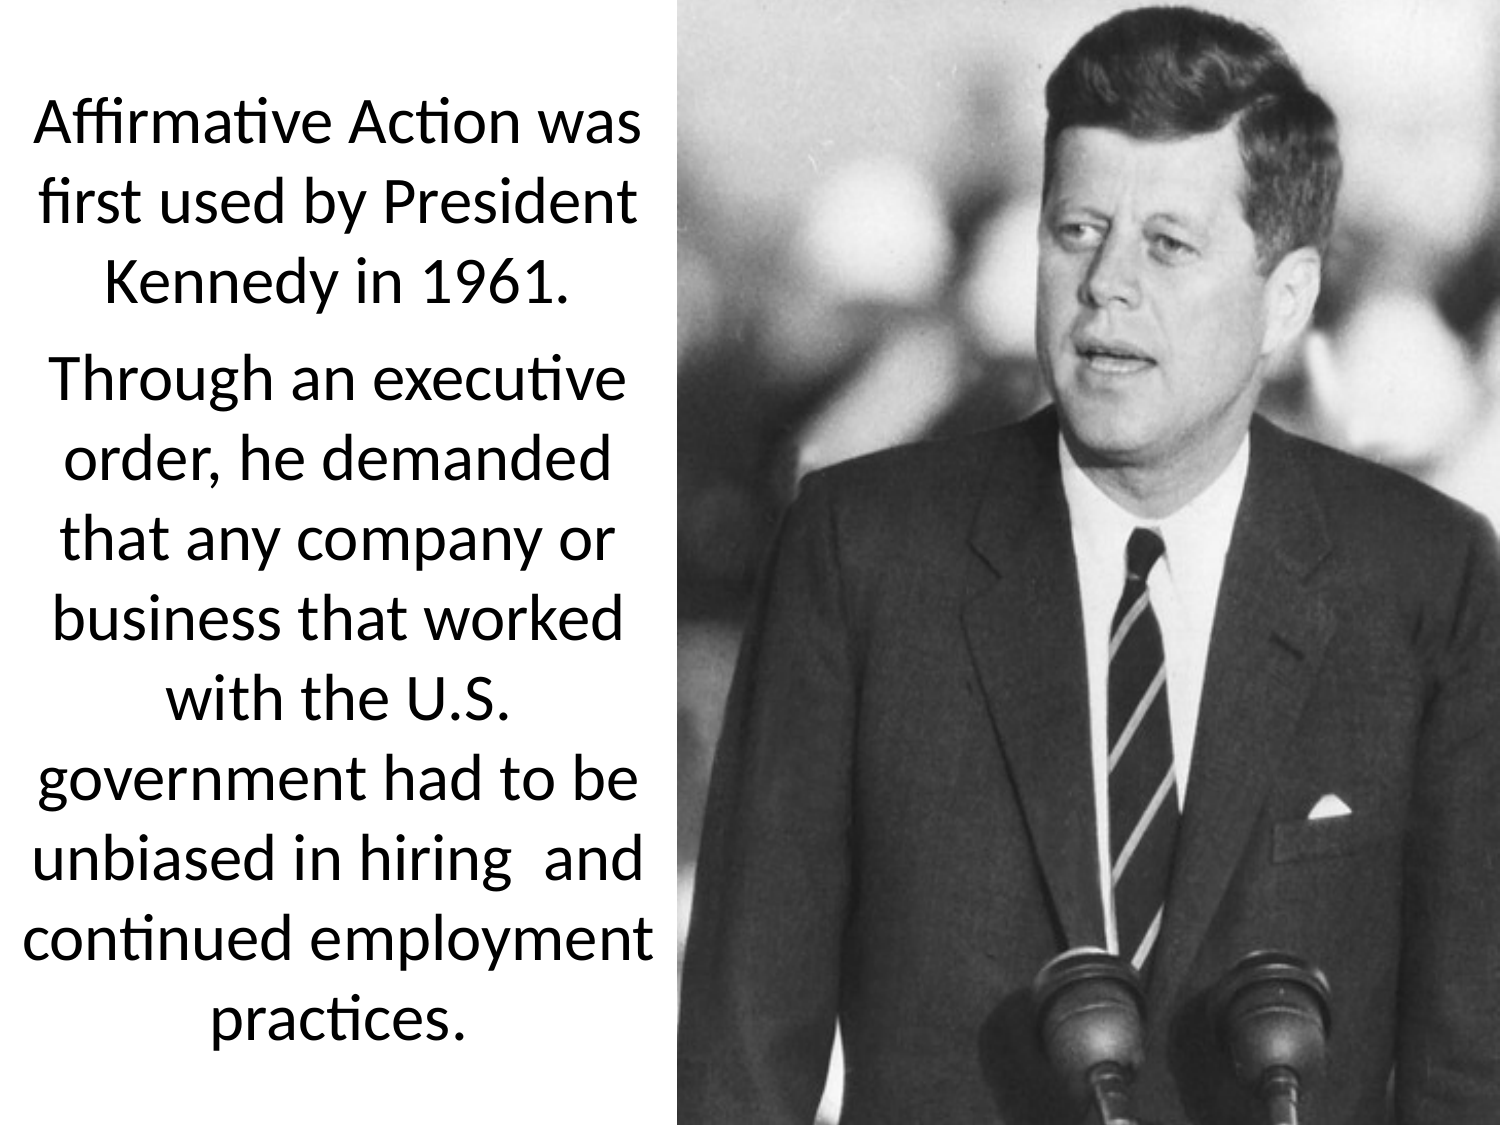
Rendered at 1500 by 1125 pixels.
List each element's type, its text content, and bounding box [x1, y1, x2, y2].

text_box Affirmative Action was first used by President Kennedy in 1961. [0, 69, 671, 324]
text_box Through an executive order, he demanded that any company or business that worked with the U.S. government had to be unbiased in hiring and continued employment practices. [0, 326, 671, 1062]
picture [676, 0, 1500, 1125]
